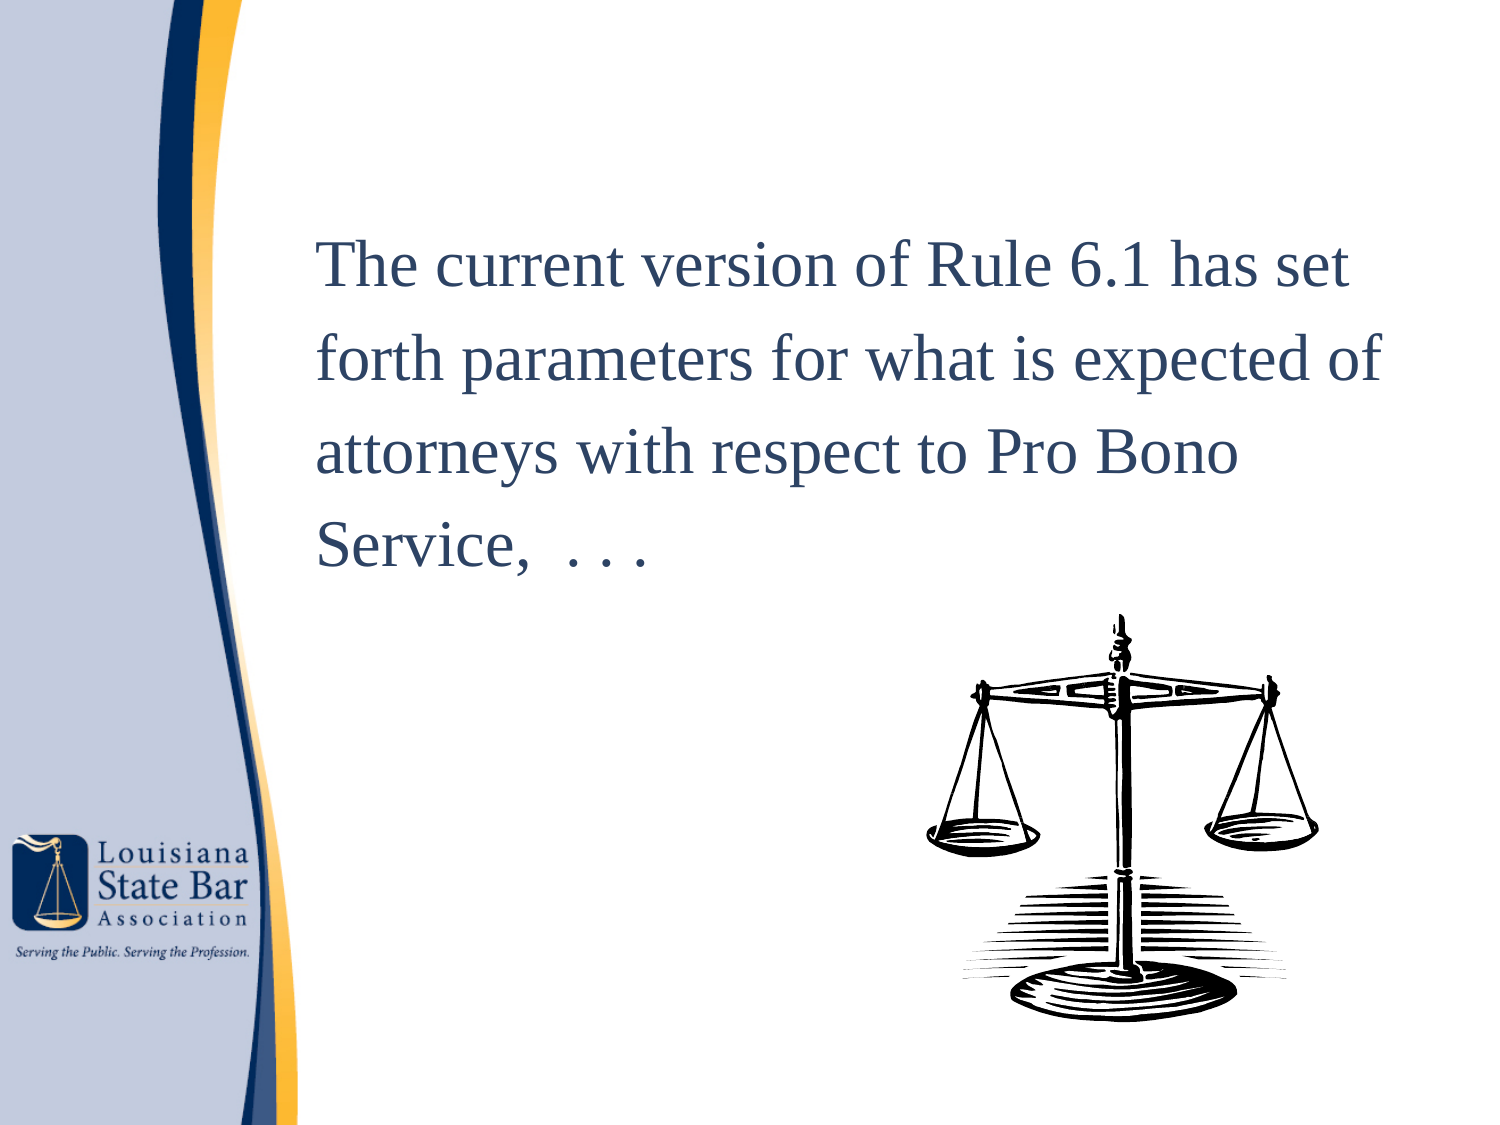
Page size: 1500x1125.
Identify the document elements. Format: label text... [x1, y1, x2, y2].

list The current version of Rule 6.1 has set forth parameters for what is expected of attorneys with respect to Pro Bono Service, . . . [300, 212, 1450, 800]
picture [0, 0, 1500, 1125]
